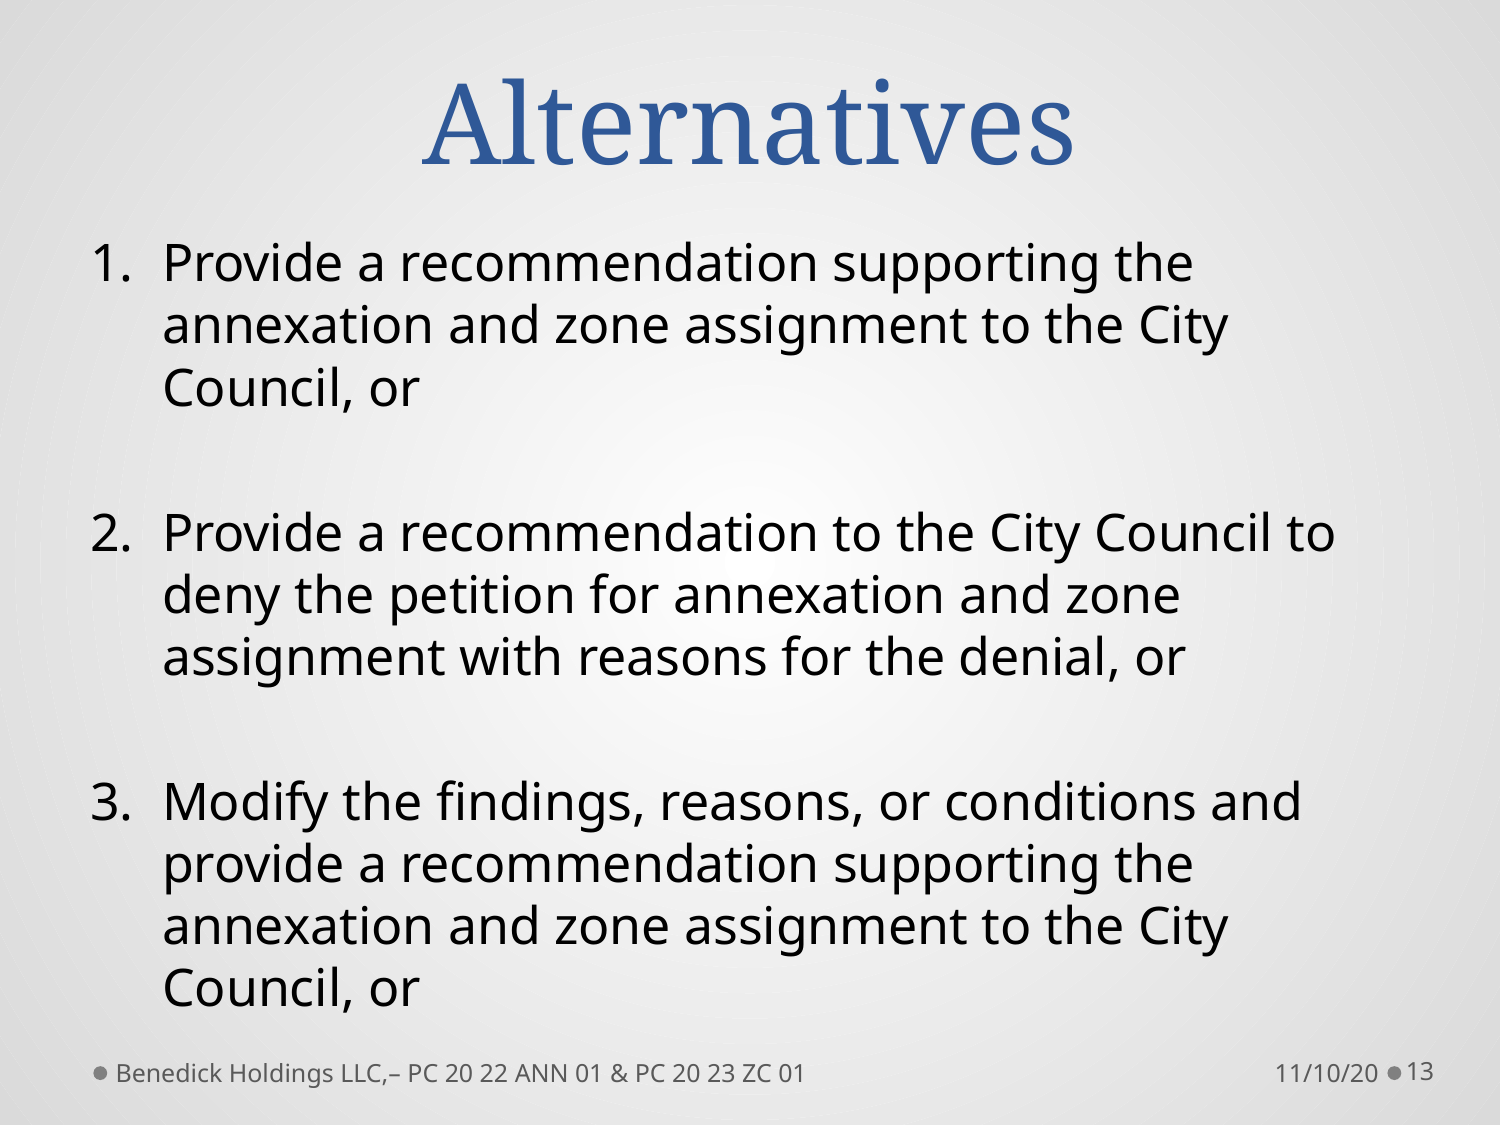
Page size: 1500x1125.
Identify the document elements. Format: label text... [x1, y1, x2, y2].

title Alternatives [75, 0, 1425, 149]
slide_number 13 [1401, 1042, 1494, 1103]
footer Benedick Holdings LLC,– PC 20 22 ANN 01 & PC 20 23 ZC 01 [108, 1042, 938, 1103]
list Provide a recommendation supporting the annexation and zone assignment to the City Council, or Provide a recommendation to the City Council to deny the petition for annexation and zone assignment with reasons for the denial, or Modify the findings, reasons, or conditions and provide a recommendation supporting the annexation and zone assignment to the City Council, or [75, 149, 1425, 1025]
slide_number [1043, 1042, 1386, 1103]
